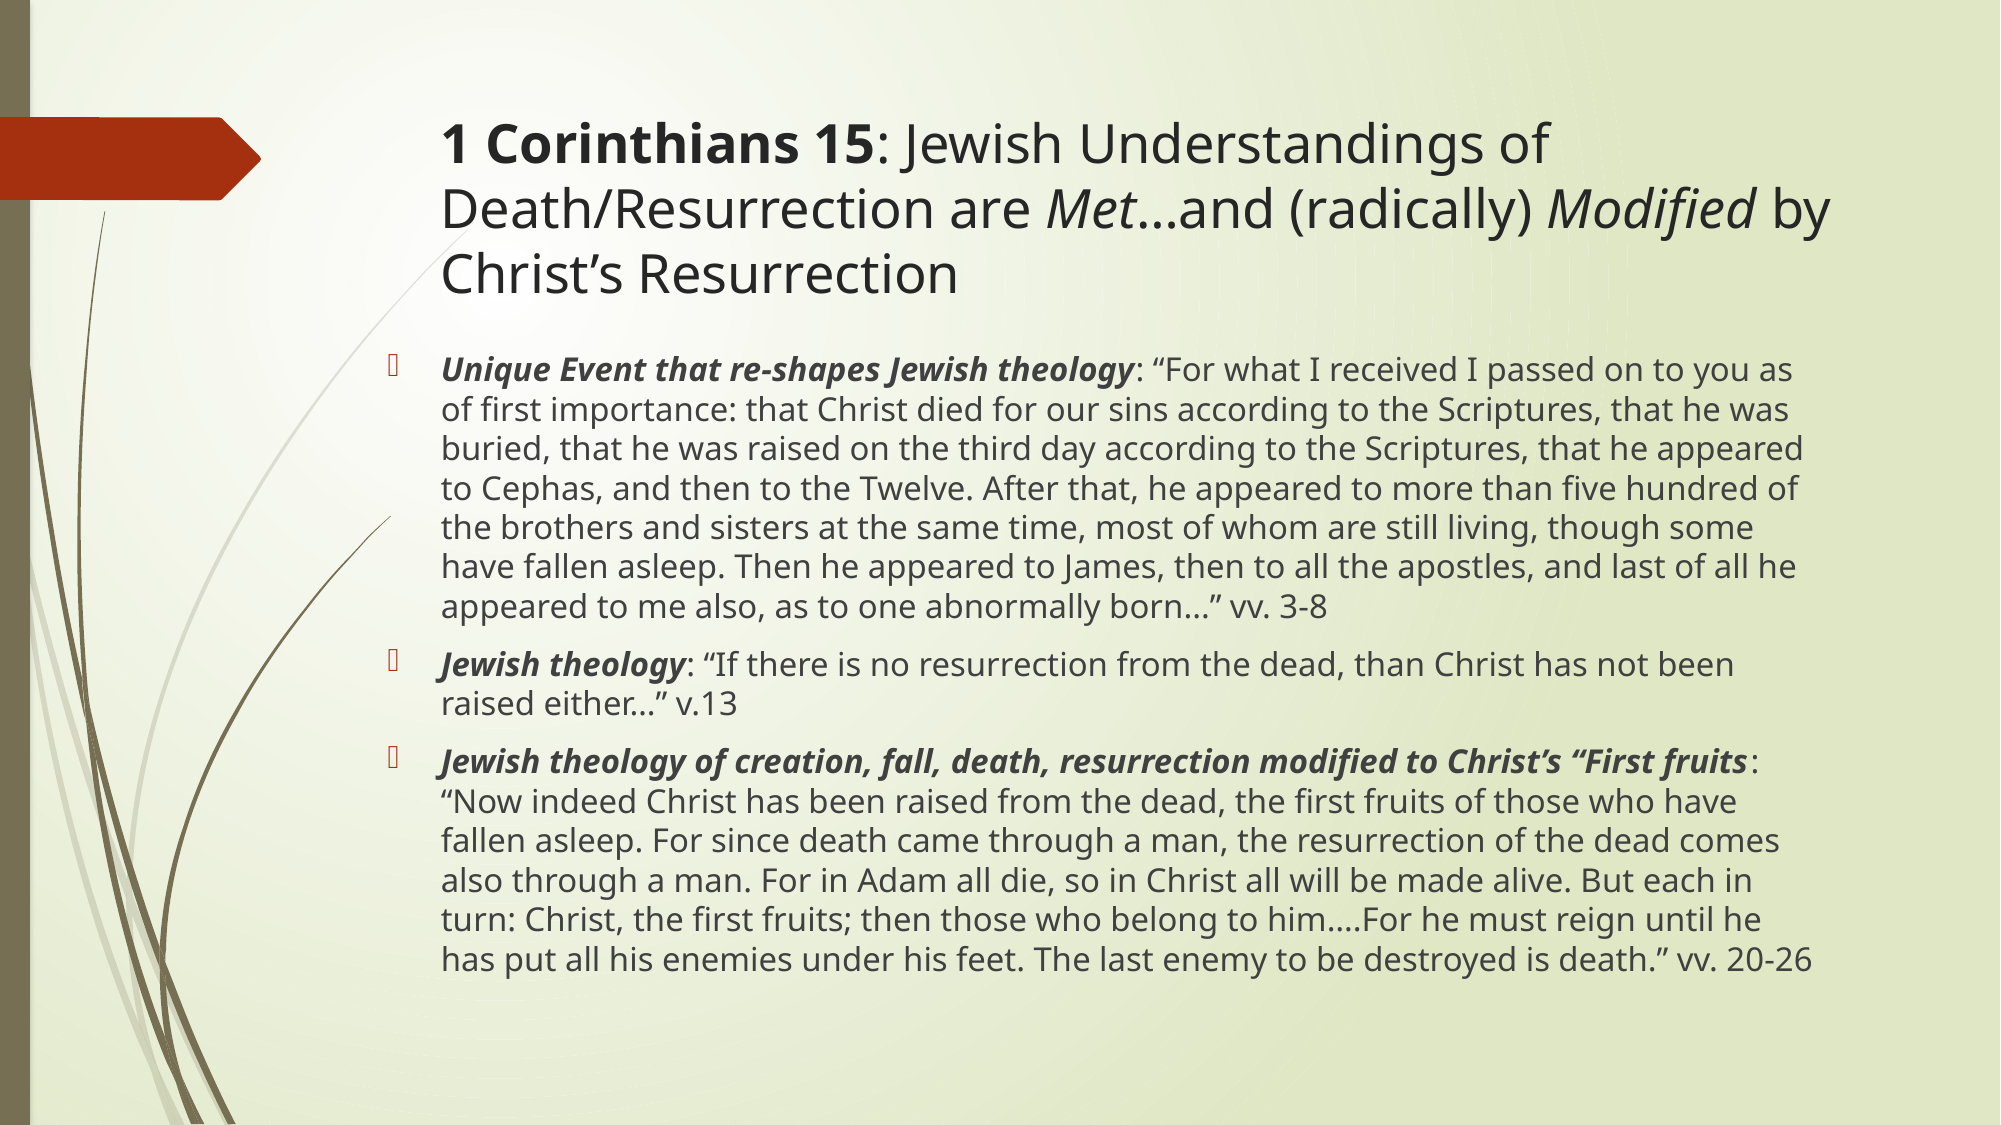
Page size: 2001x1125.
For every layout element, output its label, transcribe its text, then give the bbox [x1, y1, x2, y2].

list Unique Event that re-shapes Jewish theology: “For what I received I passed on to you as of first importance: that Christ died for our sins according to the Scriptures, that he was buried, that he was raised on the third day according to the Scriptures, that he appeared to Cephas, and then to the Twelve. After that, he appeared to more than five hundred of the brothers and sisters at the same time, most of whom are still living, though some have fallen asleep. Then he appeared to James, then to all the apostles, and last of all he appeared to me also, as to one abnormally born...” vv. 3-8 Jewish theology: “If there is no resurrection from the dead, than Christ has not been raised either…” v.13 Jewish theology of creation, fall, death, resurrection modified to Christ’s “First fruits: “Now indeed Christ has been raised from the dead, the first fruits of those who have fallen asleep. For since death came through a man, the resurrection of the dead comes also through a man. For in Adam all die, so in Christ all will be made alive. But each in turn: Christ, the first fruits; then those who belong to him….For he must reign until he has put all his enemies under his feet. The last enemy to be destroyed is death.” vv. 20-26 [372, 341, 1835, 1000]
title 1 Corinthians 15: Jewish Understandings of Death/Resurrection are Met…and (radically) Modified by Christ’s Resurrection [425, 102, 1888, 313]
